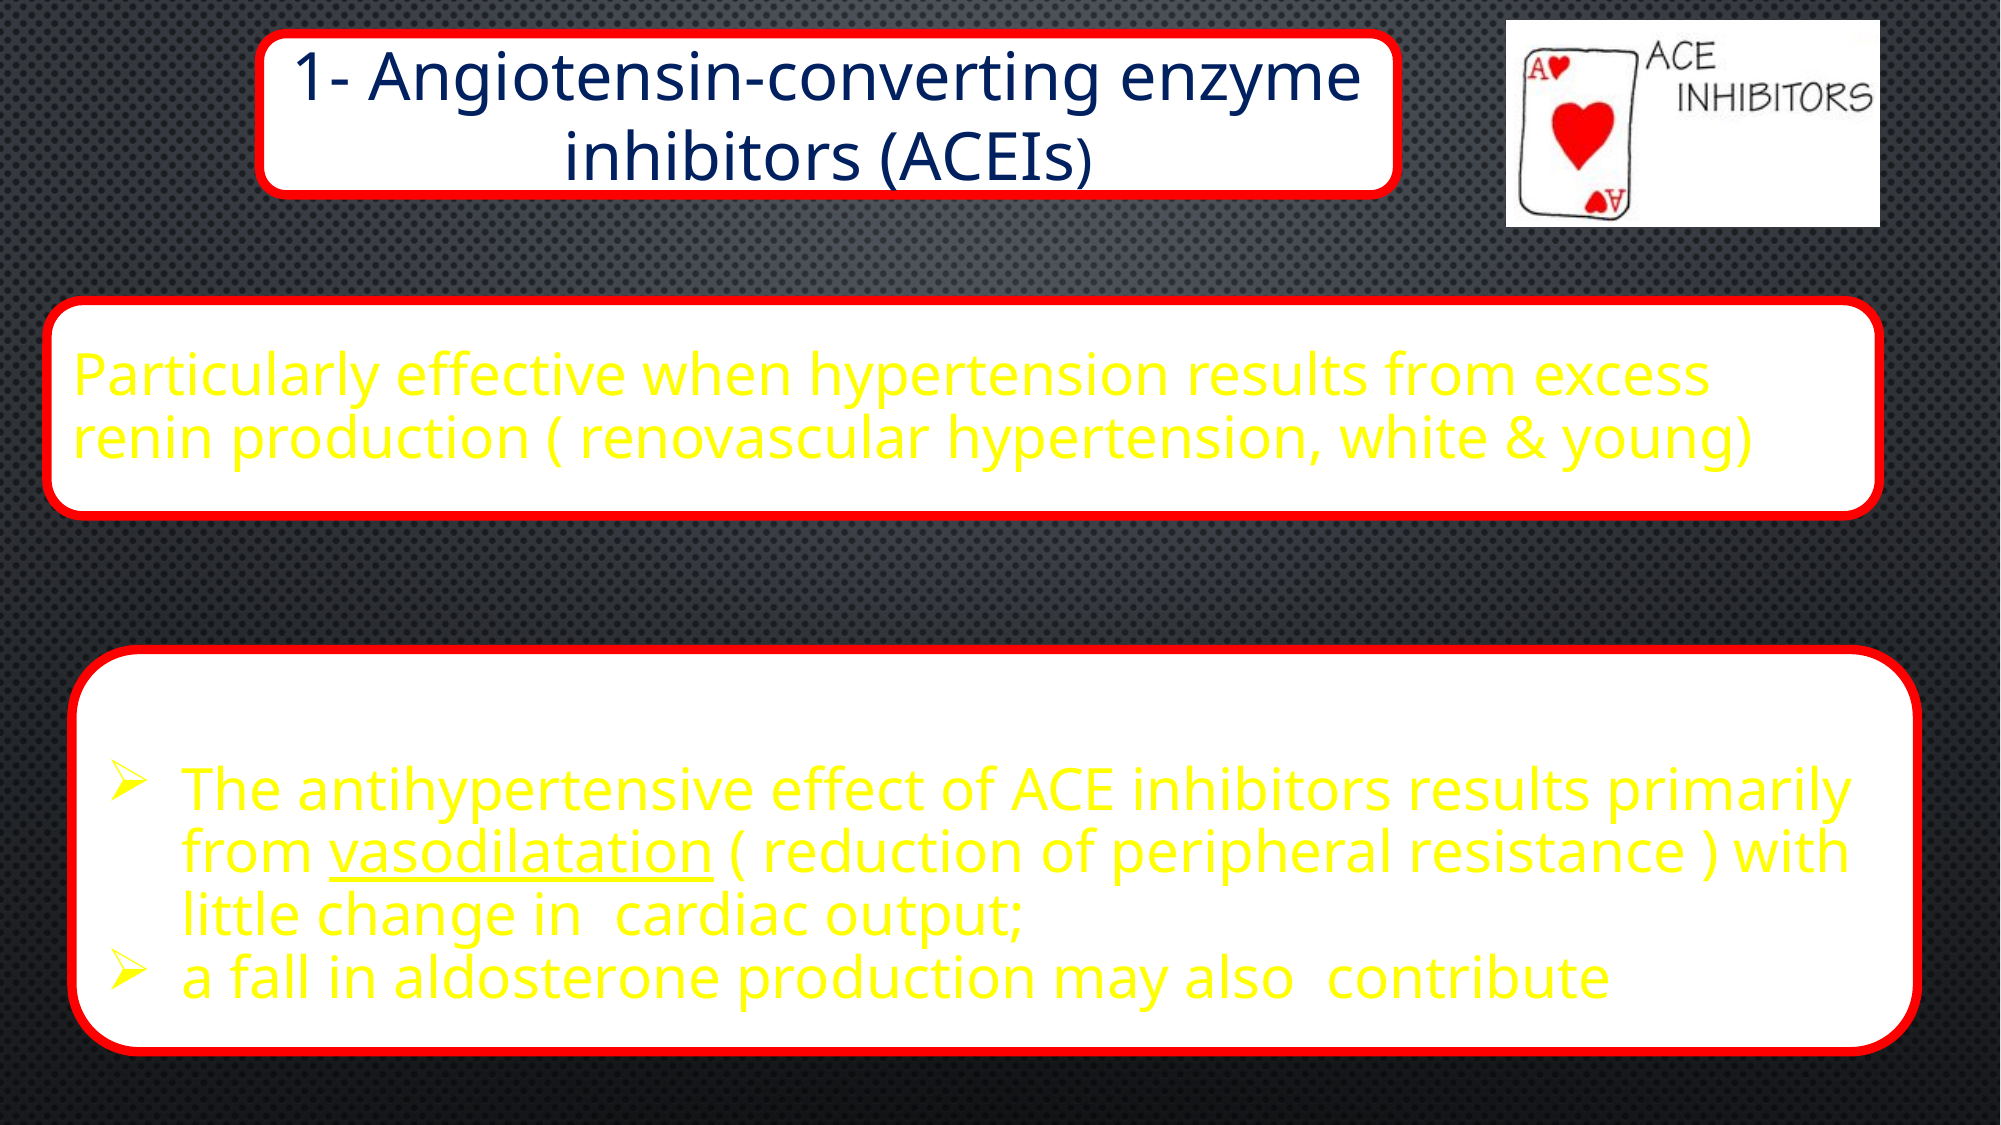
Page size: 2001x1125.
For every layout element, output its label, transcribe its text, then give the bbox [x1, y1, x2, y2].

text_box The antihypertensive effect of ACE inhibitors results primarily from vasodilatation ( reduction of peripheral resistance ) with little change in cardiac output; a fall in aldosterone production may also contribute [70, 647, 1920, 1054]
text_box 1- Angiotensin-converting enzyme inhibitors (ACEIs) [257, 32, 1400, 197]
text_box Particularly effective when hypertension results from excess renin production ( renovascular hypertension, white & young) [45, 298, 1881, 518]
picture [1505, 20, 1880, 228]
